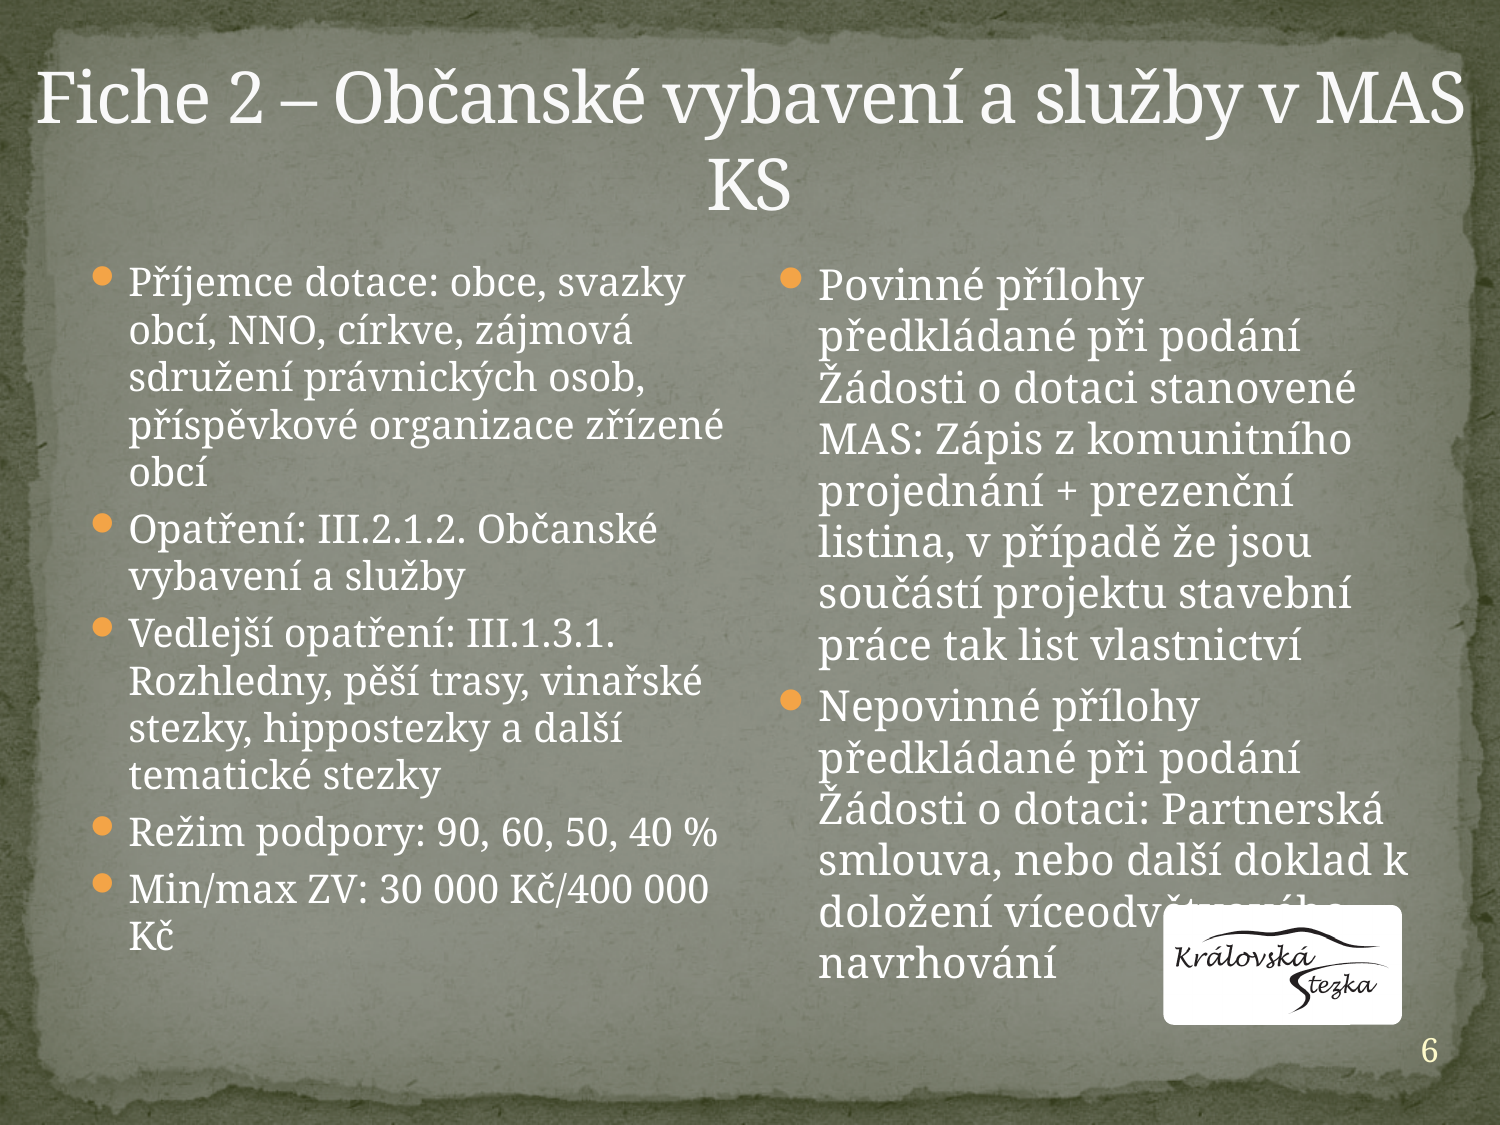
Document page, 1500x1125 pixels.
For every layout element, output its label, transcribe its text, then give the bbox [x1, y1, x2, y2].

picture [1163, 905, 1402, 1025]
list Povinné přílohy předkládané při podání Žádosti o dotaci stanovené MAS: Zápis z komunitního projednání + prezenční listina, v případě že jsou součástí projektu stavební práce tak list vlastnictví Nepovinné přílohy předkládané při podání Žádosti o dotaci: Partnerská smlouva, nebo další doklad k doložení víceodvětvového navrhování [762, 249, 1429, 1000]
title Fiche 2 – Občanské vybavení a služby v MAS KS [0, 42, 1500, 232]
slide_number 6 [1379, 1014, 1480, 1089]
list Příjemce dotace: obce, svazky obcí, NNO, církve, zájmová sdružení právnických osob, příspěvkové organizace zřízené obcí Opatření: III.2.1.2. Občanské vybavení a služby Vedlejší opatření: III.1.3.1. Rozhledny, pěší trasy, vinařské stezky, hippostezky a další tematické stezky Režim podpory: 90, 60, 50, 40 % Min/max ZV: 30 000 Kč/400 000 Kč [75, 249, 741, 1000]
